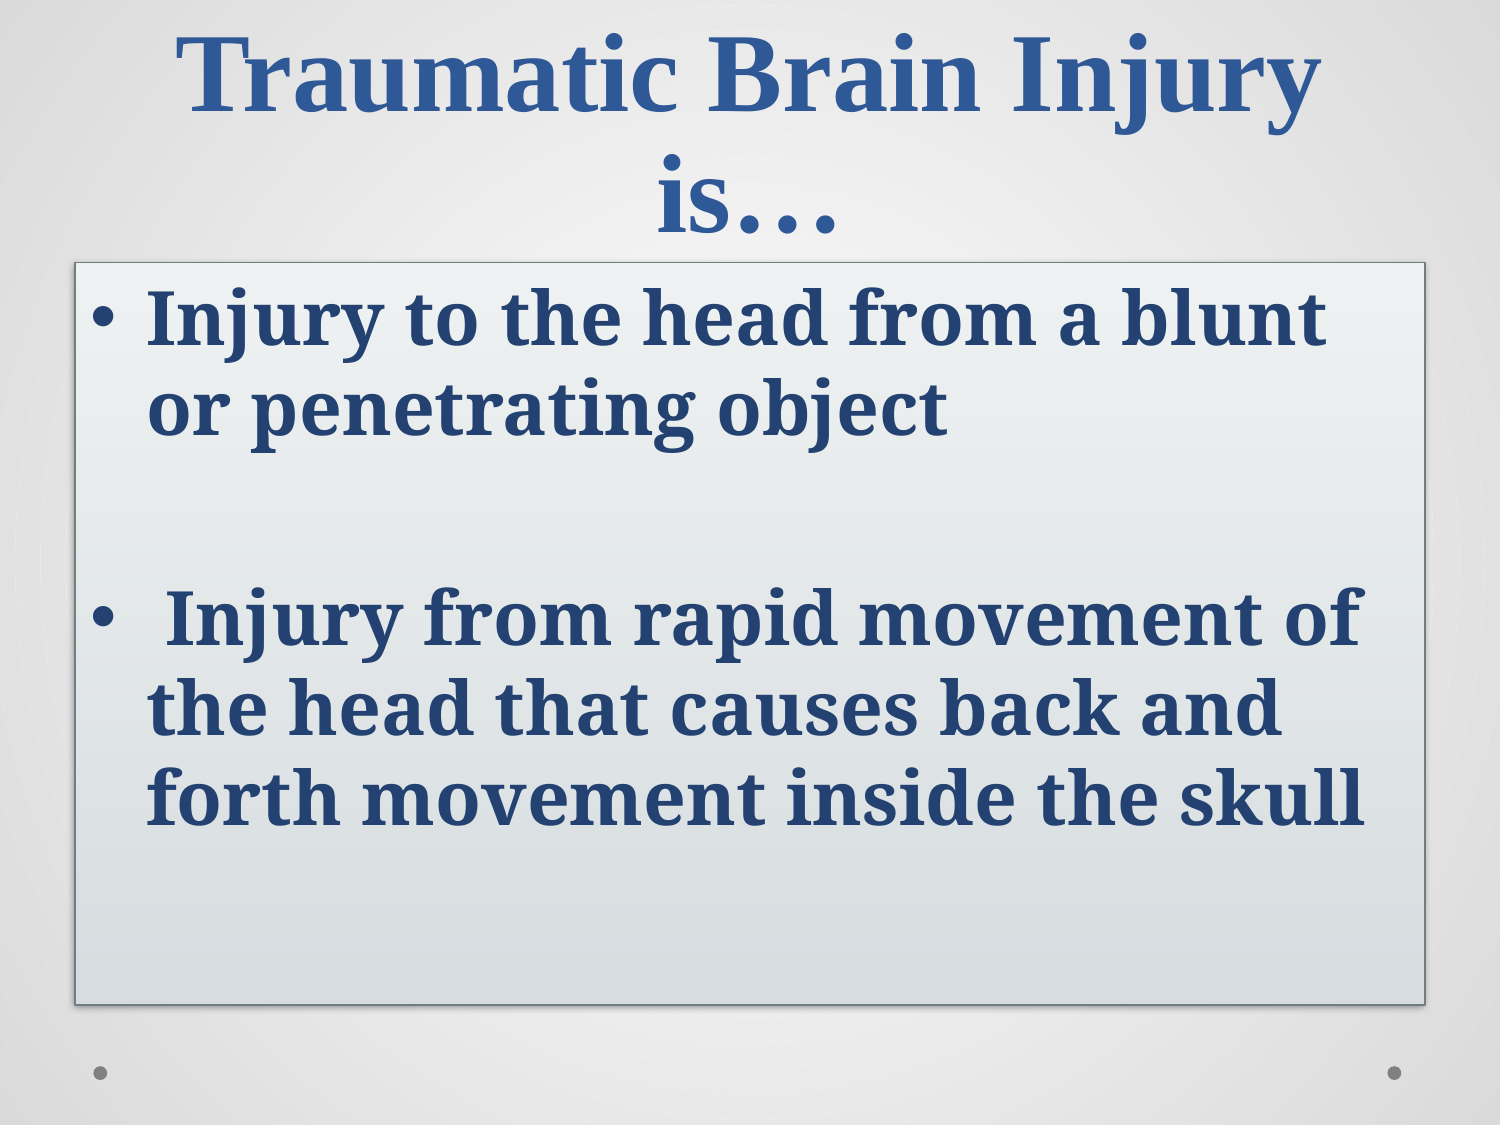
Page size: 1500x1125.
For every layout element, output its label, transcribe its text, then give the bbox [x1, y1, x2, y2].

title Traumatic Brain Injury is… [75, 0, 1425, 261]
list Injury to the head from a blunt or penetrating object Injury from rapid movement of the head that causes back and forth movement inside the skull [74, 262, 1426, 1006]
